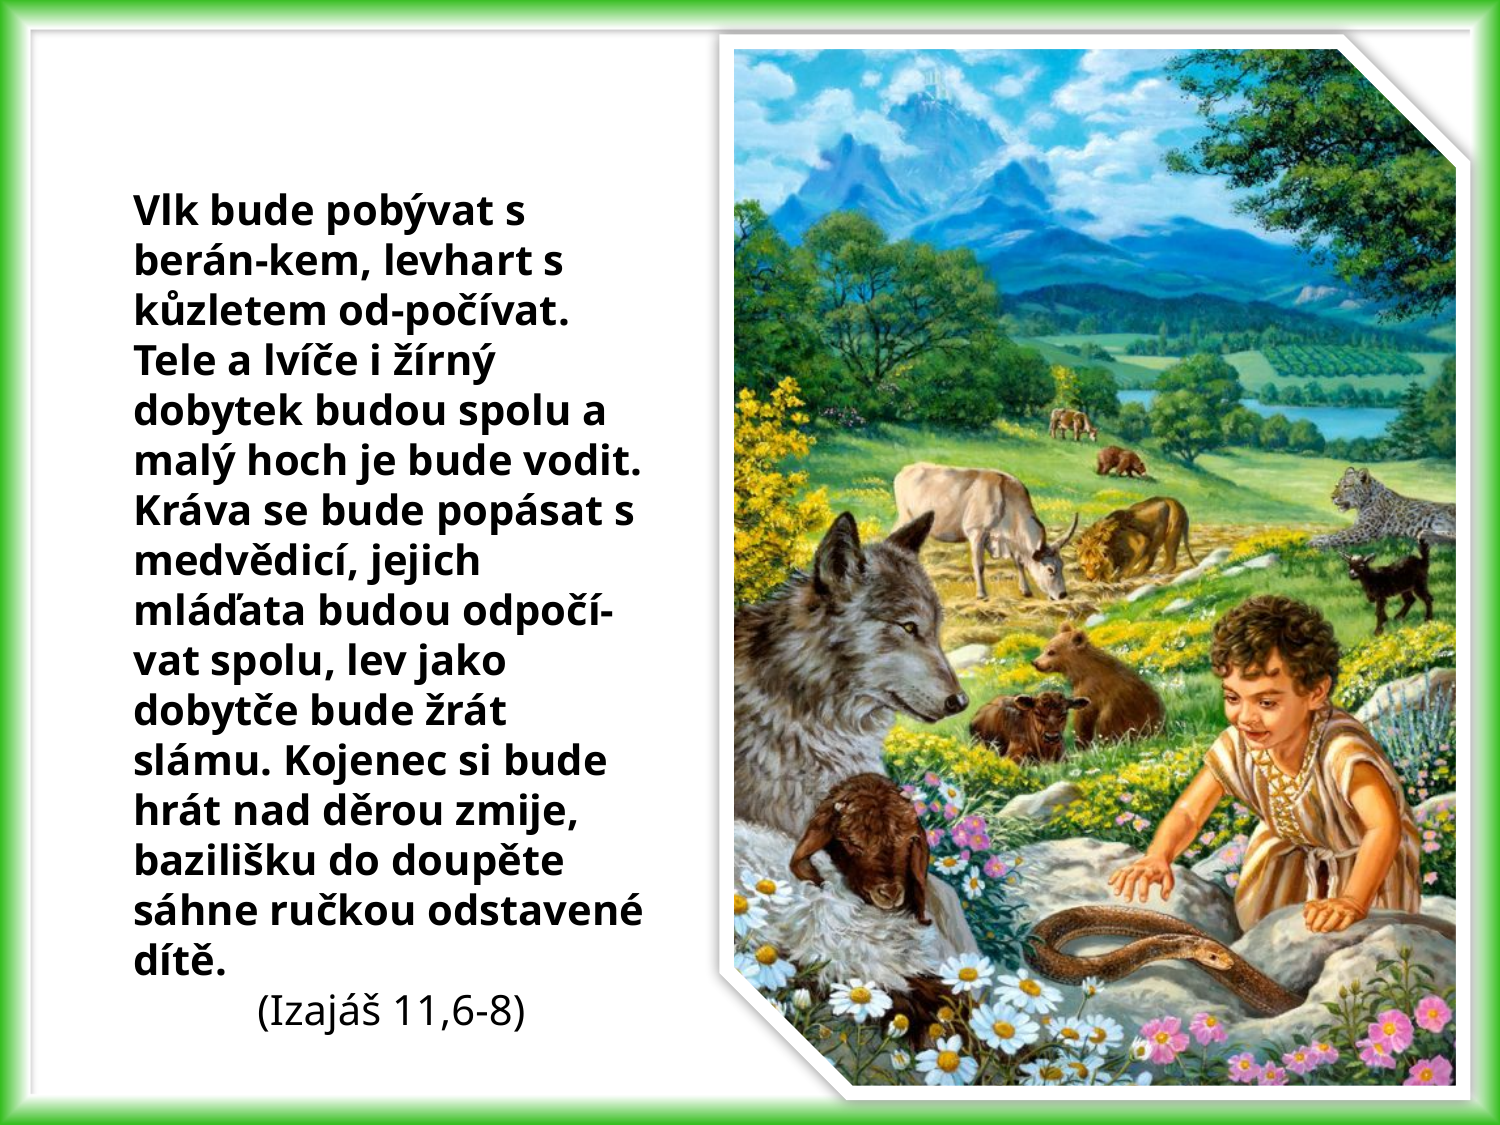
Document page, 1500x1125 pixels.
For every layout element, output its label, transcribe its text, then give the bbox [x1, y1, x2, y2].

text_box Vlk bude pobývat s berán-kem, levhart s kůzletem od-počívat. Tele a lvíče i žírný dobytek budou spolu a malý hoch je bude vodit. Kráva se bude popásat s medvědicí, jejich mláďata budou odpočí-vat spolu, lev jako dobytče bude žrát slámu. Kojenec si bude hrát nad děrou zmije, bazilišku do doupěte sáhne ručkou odstavené dítě. (Izajáš 11,6-8) [118, 176, 665, 1042]
picture [0, 0, 1500, 1125]
